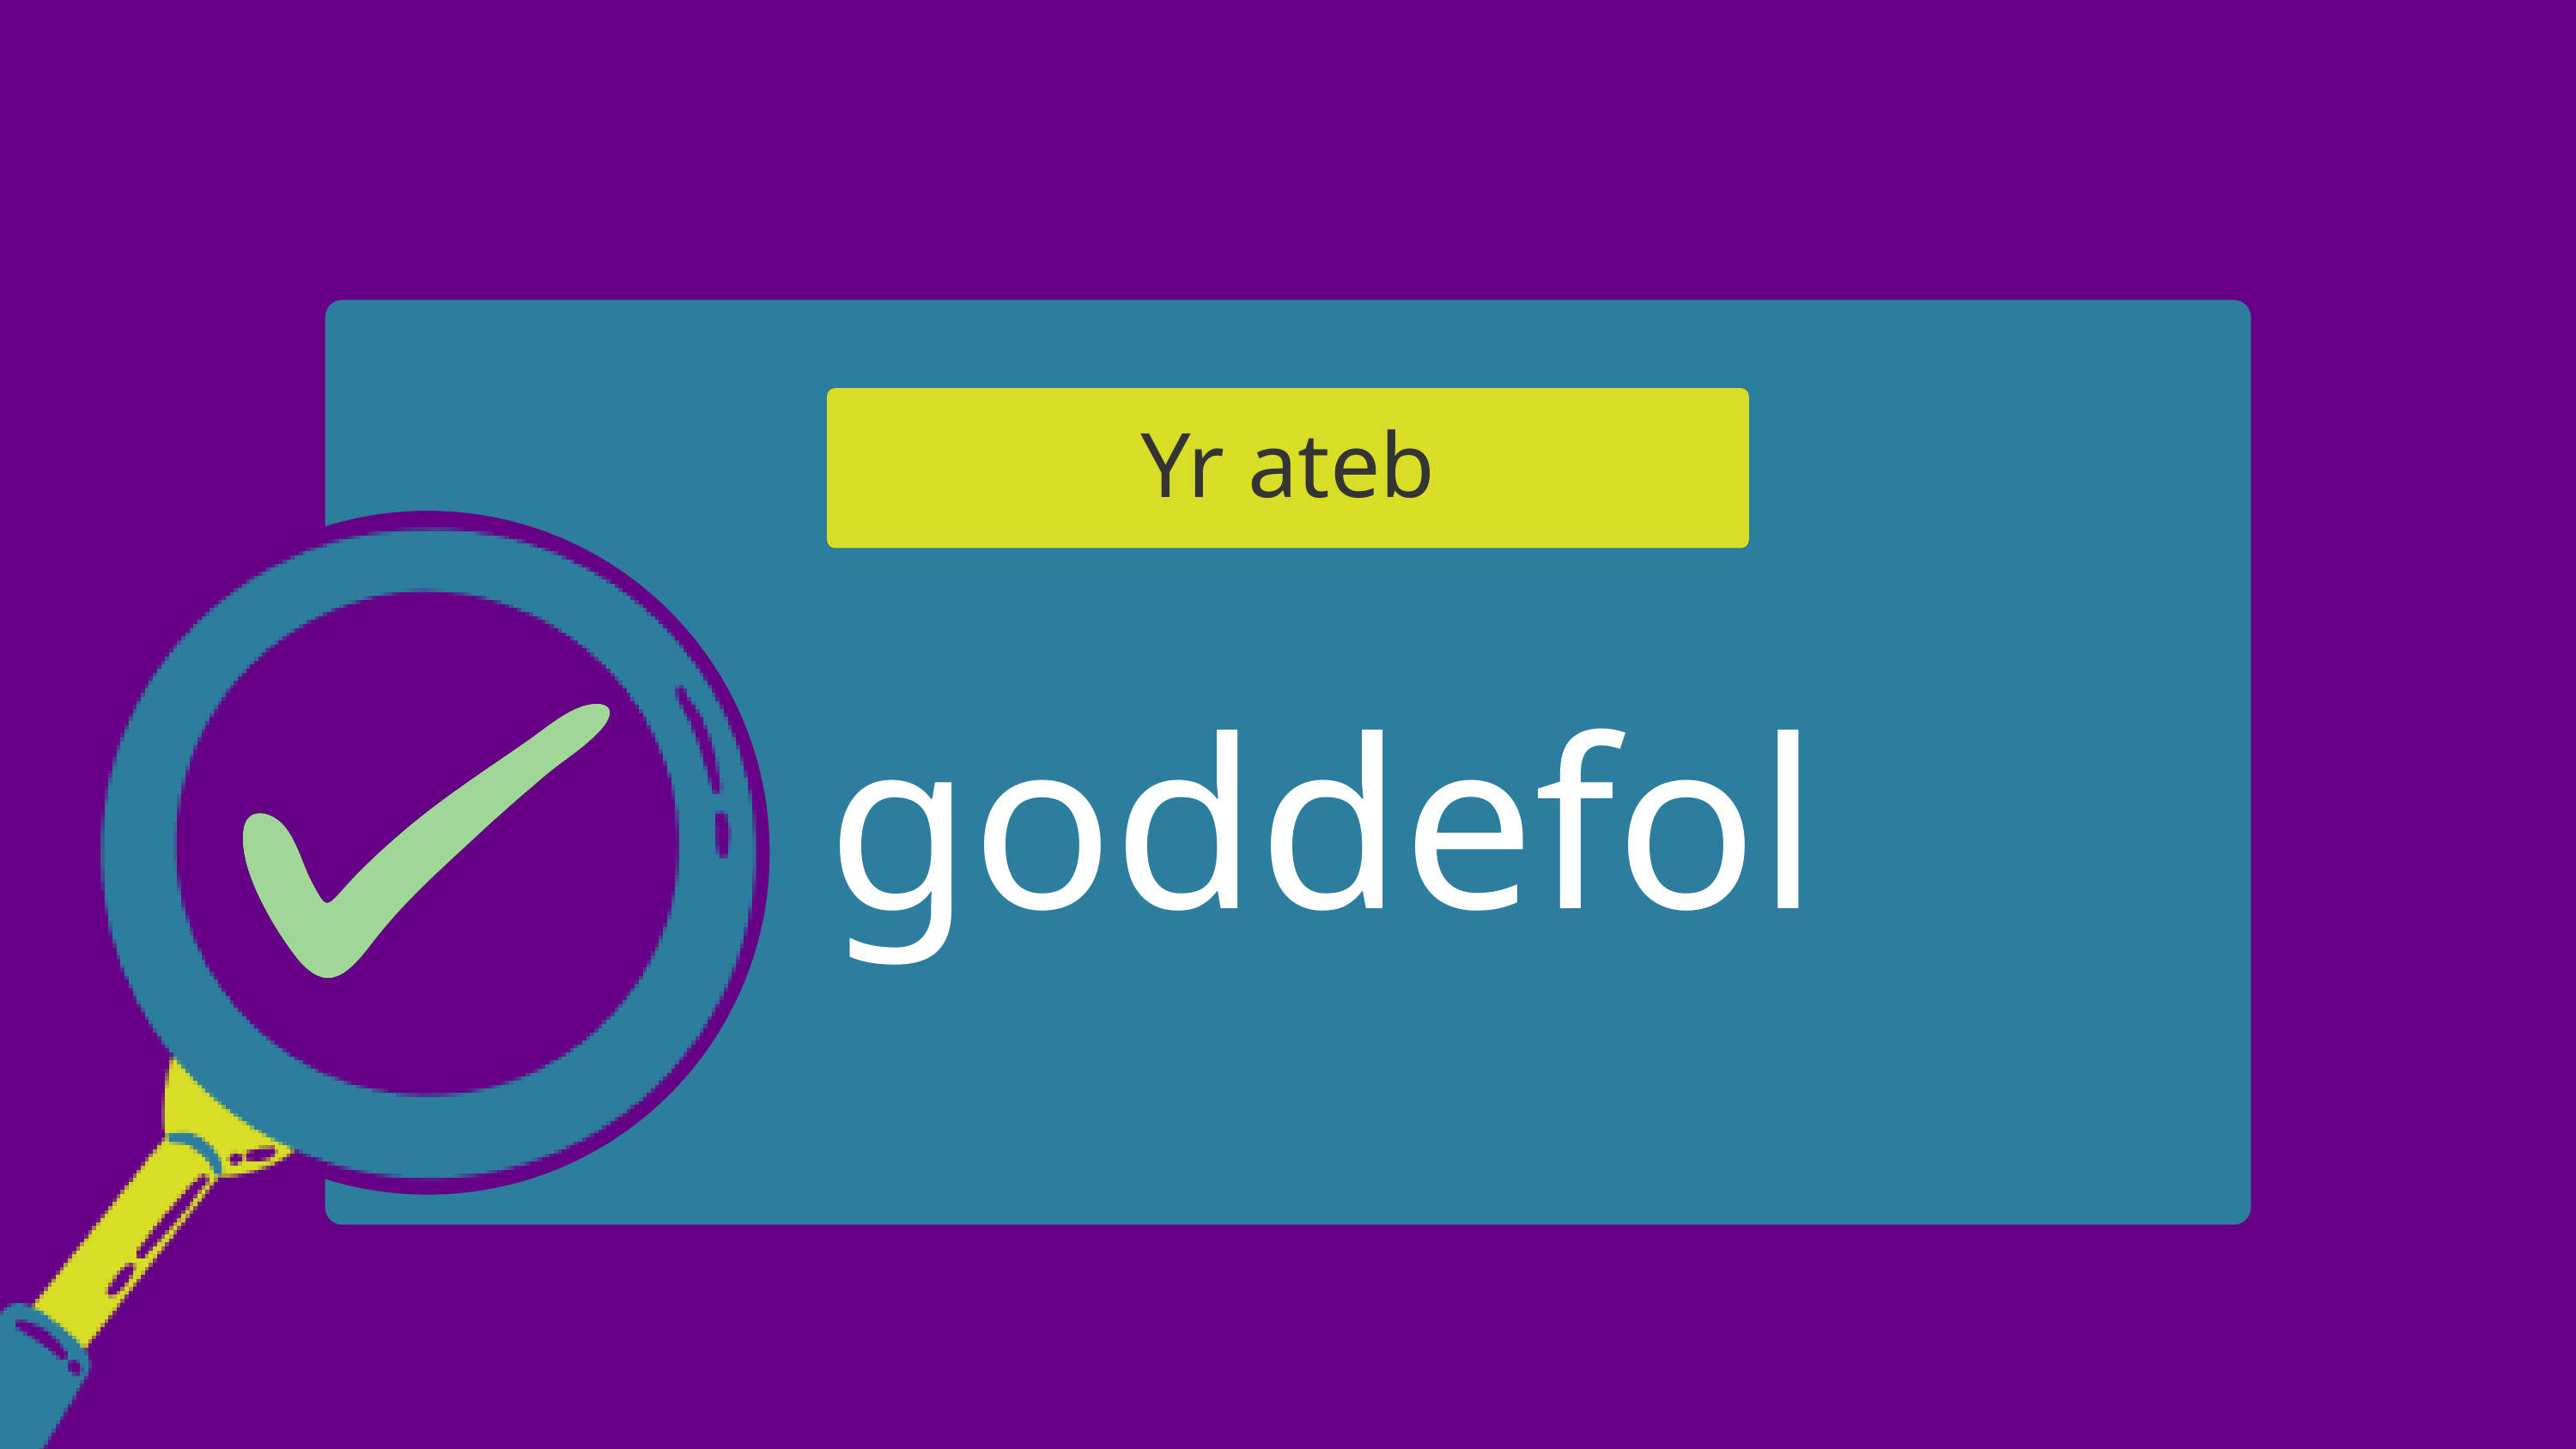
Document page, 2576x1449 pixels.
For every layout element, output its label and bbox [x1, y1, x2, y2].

text_box [325, 300, 2251, 1225]
text_box [826, 387, 1750, 549]
text_box [0, 510, 770, 1449]
